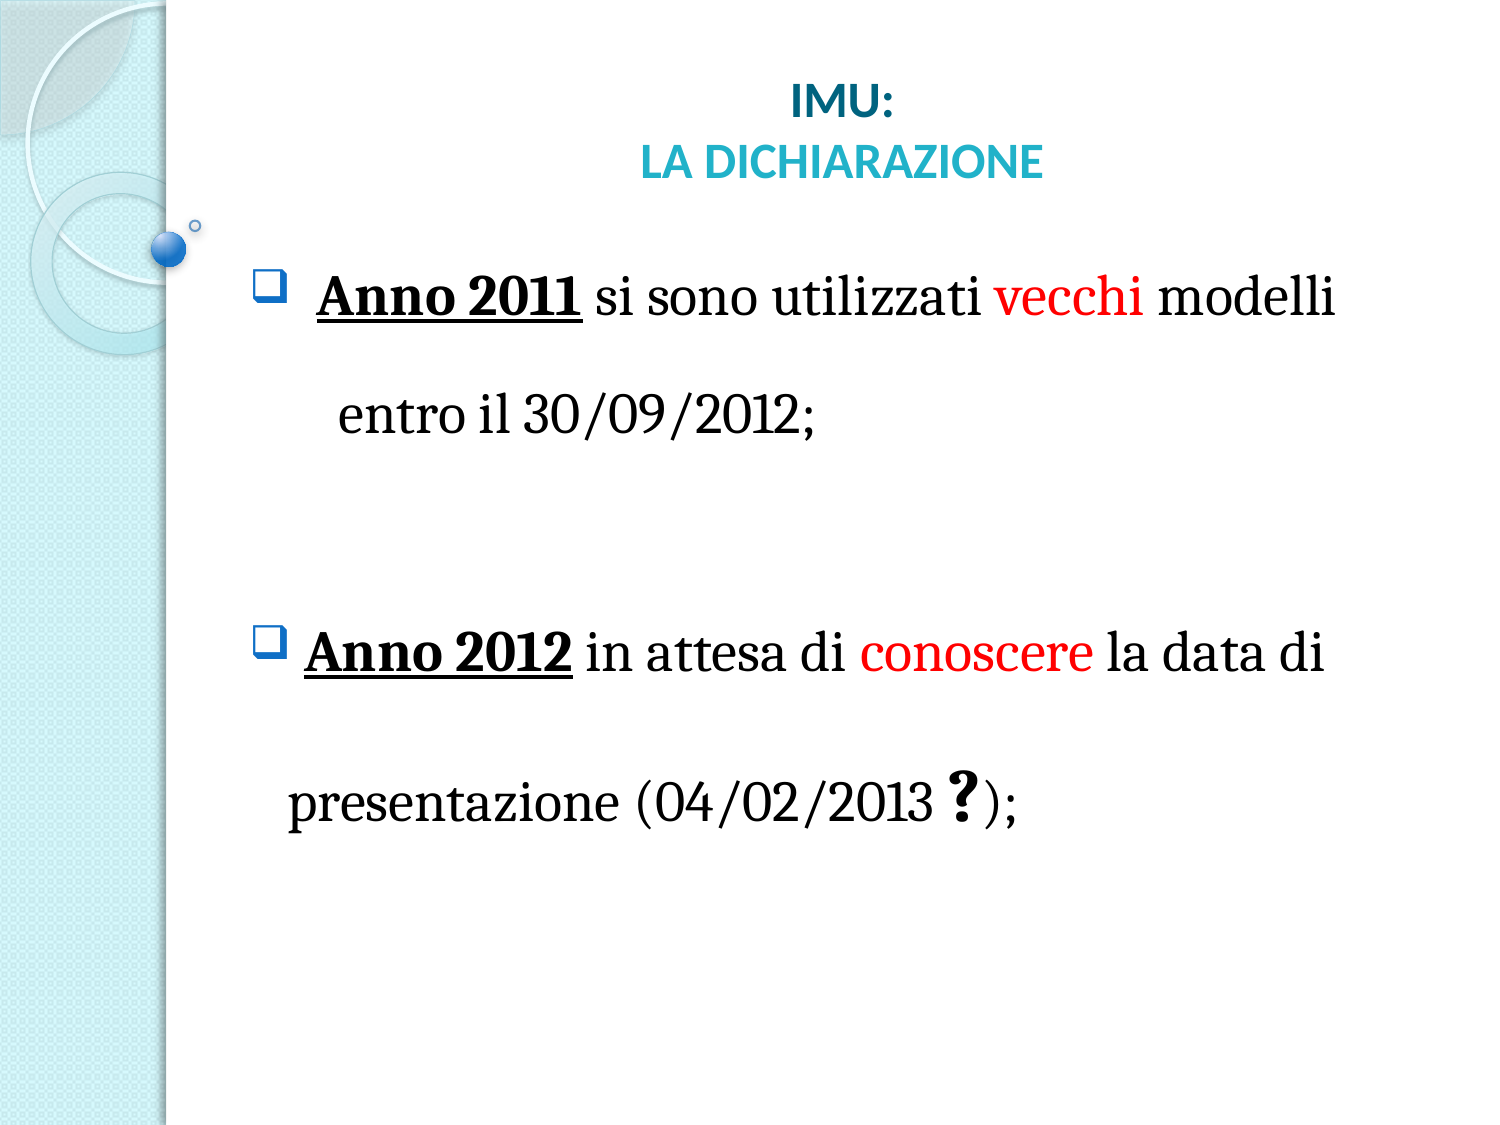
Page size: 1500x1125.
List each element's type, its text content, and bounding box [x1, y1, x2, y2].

subtitle Anno 2011 si sono utilizzati vecchi modelli entro il 30/09/2012; Anno 2012 in attesa di conoscere la data di presentazione (04/02/2013 ?); [230, 208, 1450, 1012]
title IMU: LA DICHIARAZIONE [234, 59, 1450, 197]
